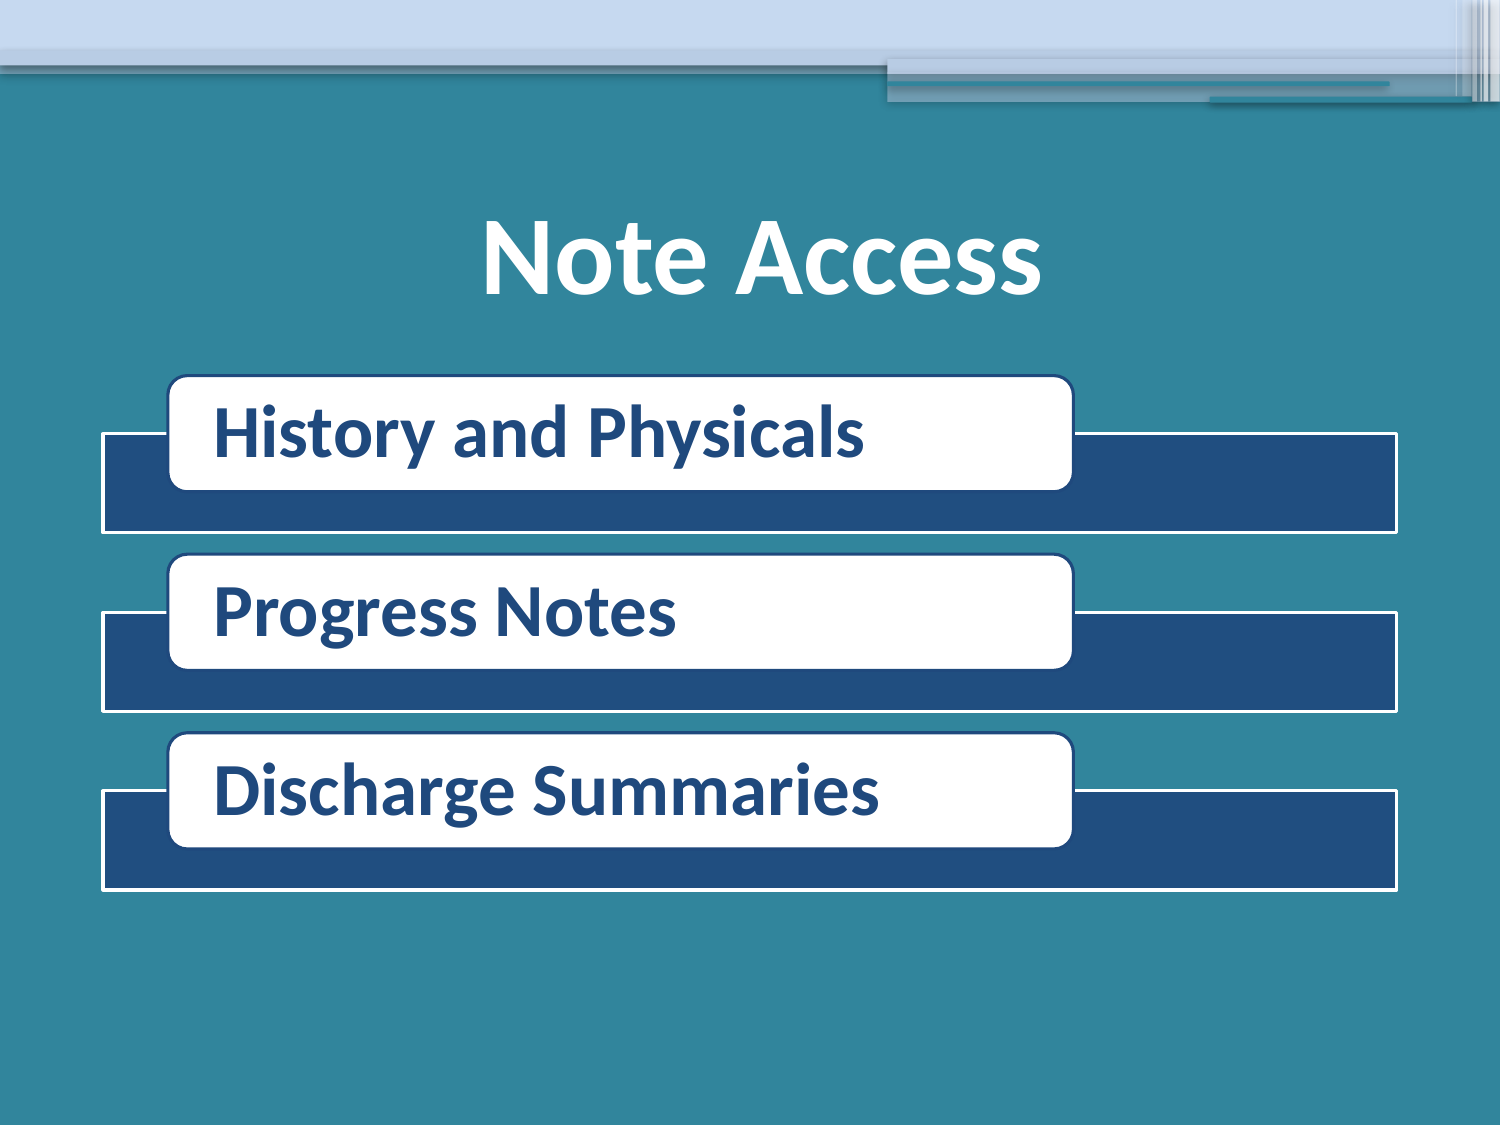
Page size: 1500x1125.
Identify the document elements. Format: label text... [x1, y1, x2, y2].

title Note Access [87, 162, 1438, 338]
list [102, 364, 1398, 901]
